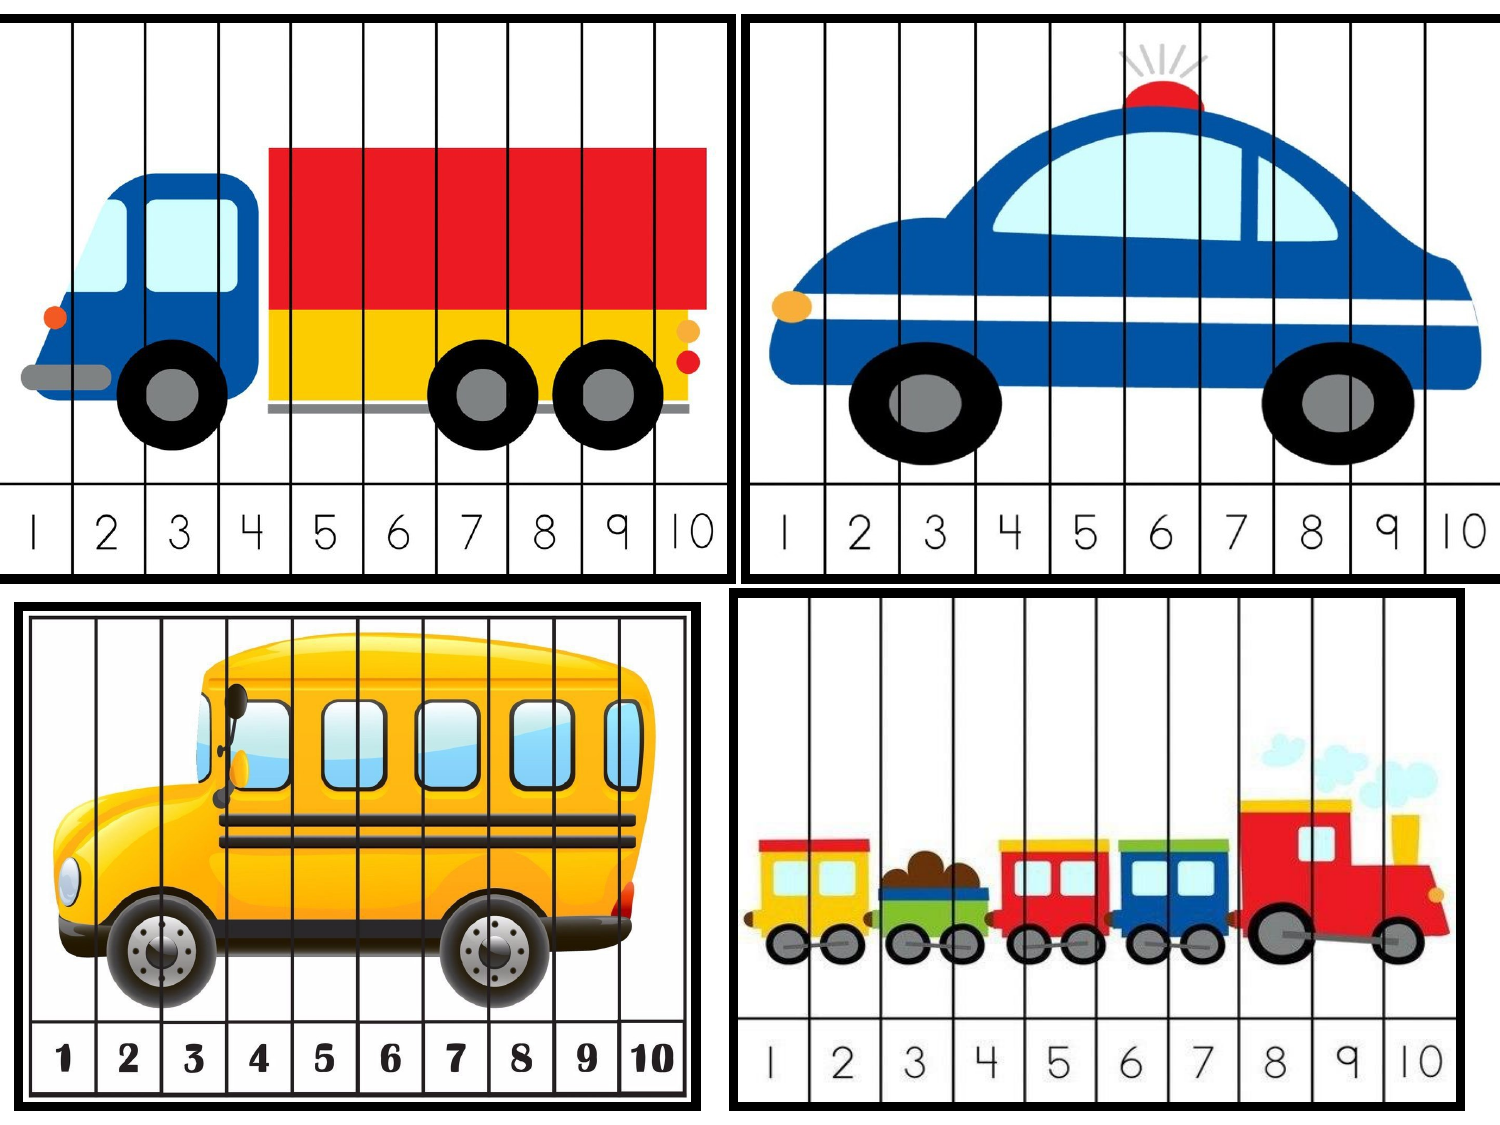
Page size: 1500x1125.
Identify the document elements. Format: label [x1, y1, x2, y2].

picture [737, 597, 1456, 1102]
picture [0, 23, 727, 575]
picture [23, 610, 692, 1102]
picture [749, 23, 1500, 575]
